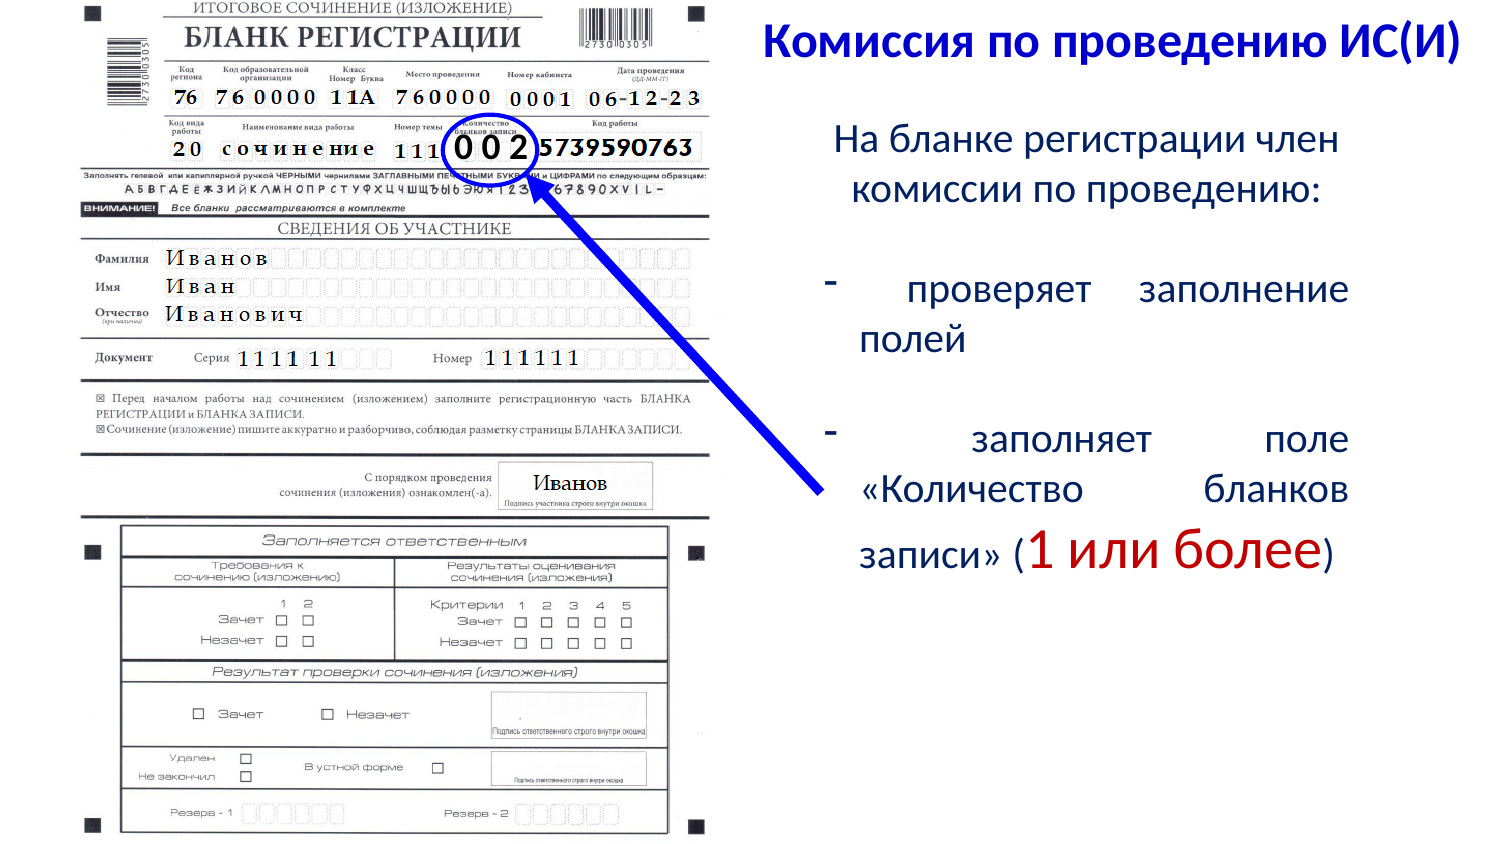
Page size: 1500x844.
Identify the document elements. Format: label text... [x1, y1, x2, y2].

text_box На бланке регистрации член комиссии по проведению: проверяет заполнение полей заполняет поле «Количество бланков записи» (1 или более) [809, 102, 1365, 588]
picture [64, 0, 727, 844]
text_box Комиссия по проведению ИС(И) [728, 0, 1500, 75]
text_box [525, 173, 822, 493]
